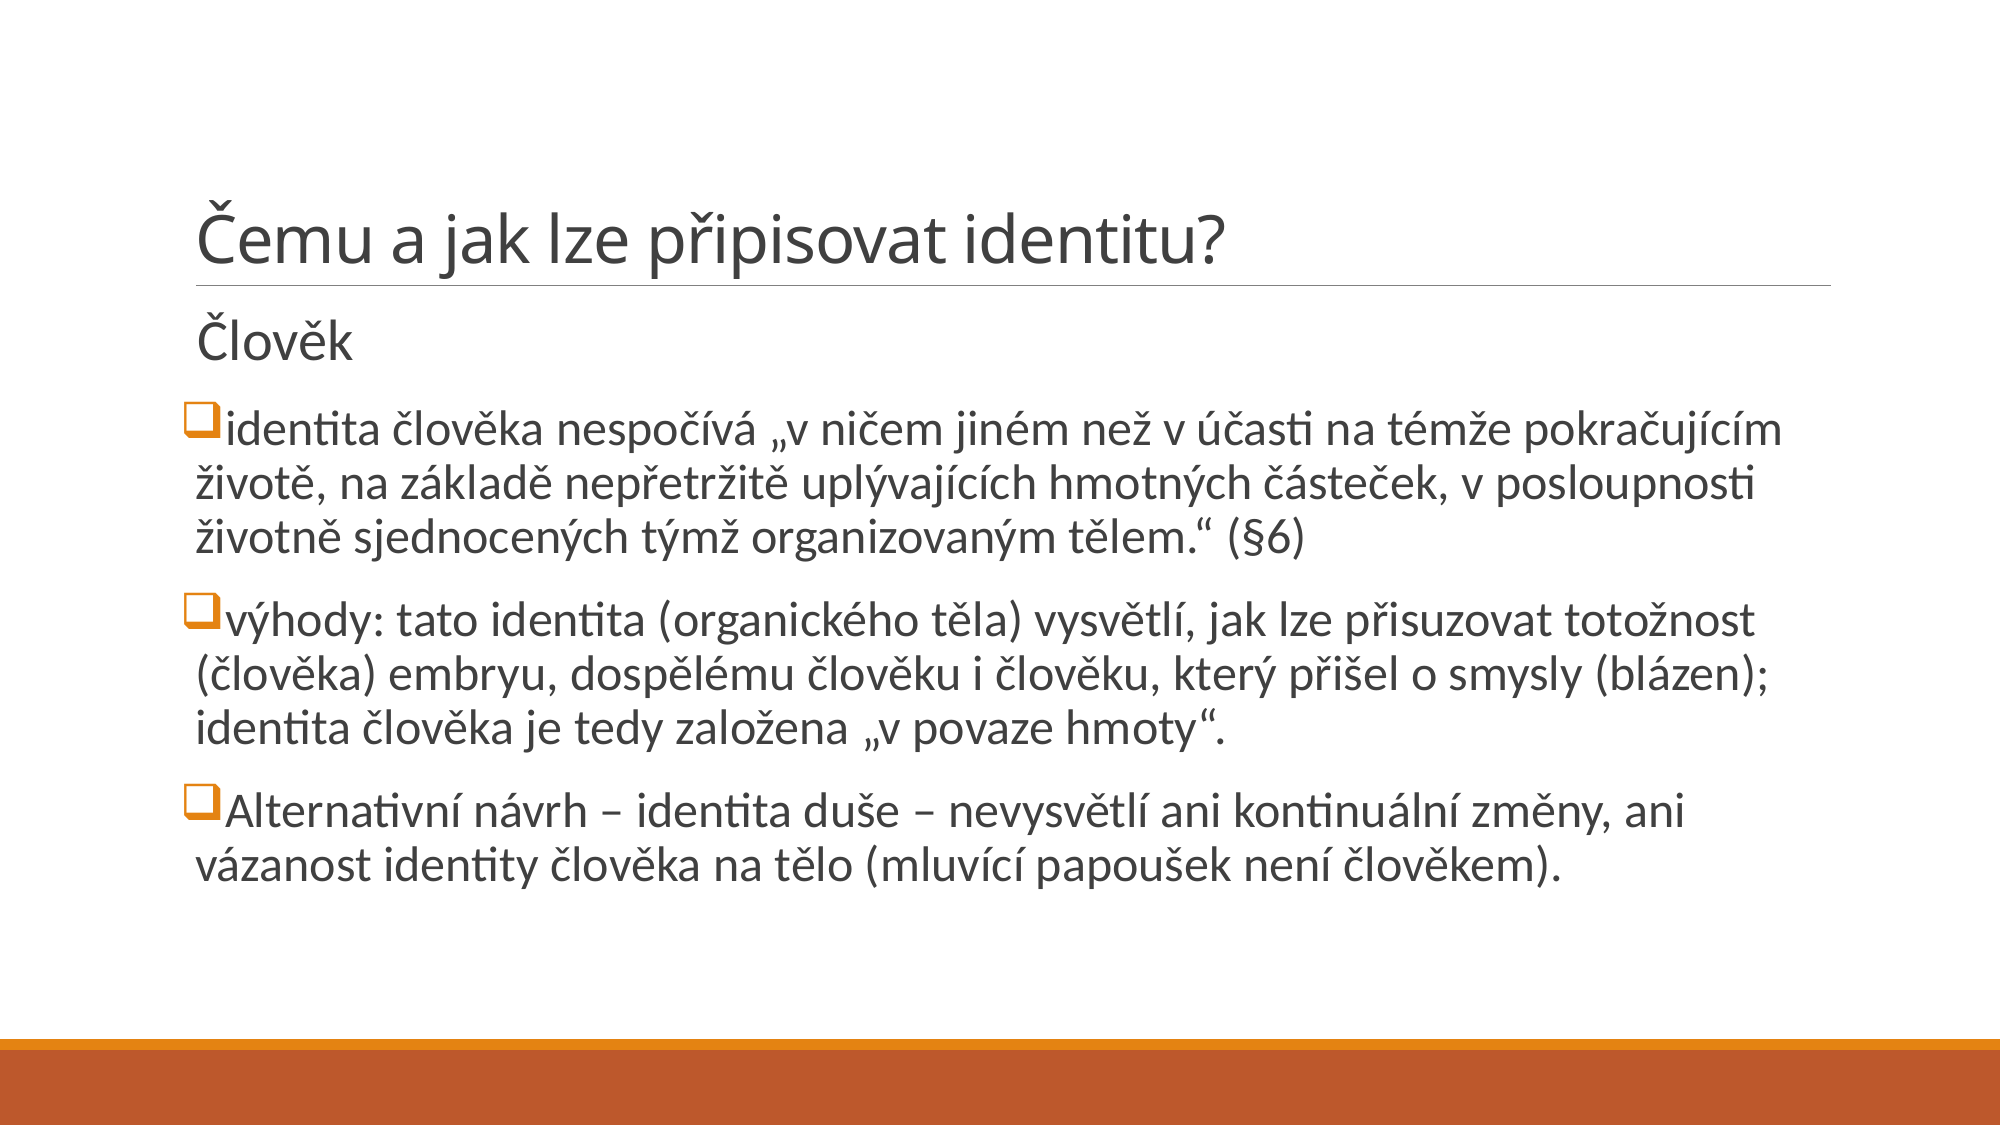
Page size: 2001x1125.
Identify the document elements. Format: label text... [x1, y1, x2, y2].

list Člověk identita člověka nespočívá „v ničem jiném než v účasti na témže pokračujícím životě, na základě nepřetržitě uplývajících hmotných částeček, v posloupnosti životně sjednocených týmž organizovaným tělem.“ (§6) výhody: tato identita (organického těla) vysvětlí, jak lze přisuzovat totožnost (člověka) embryu, dospělému člověku i člověku, který přišel o smysly (blázen); identita člověka je tedy založena „v povaze hmoty“. Alternativní návrh – identita duše – nevysvětlí ani kontinuální změny, ani vázanost identity člověka na tělo (mluvící papoušek není člověkem). [180, 302, 1830, 963]
title Čemu a jak lze připisovat identitu? [180, 47, 1830, 285]
